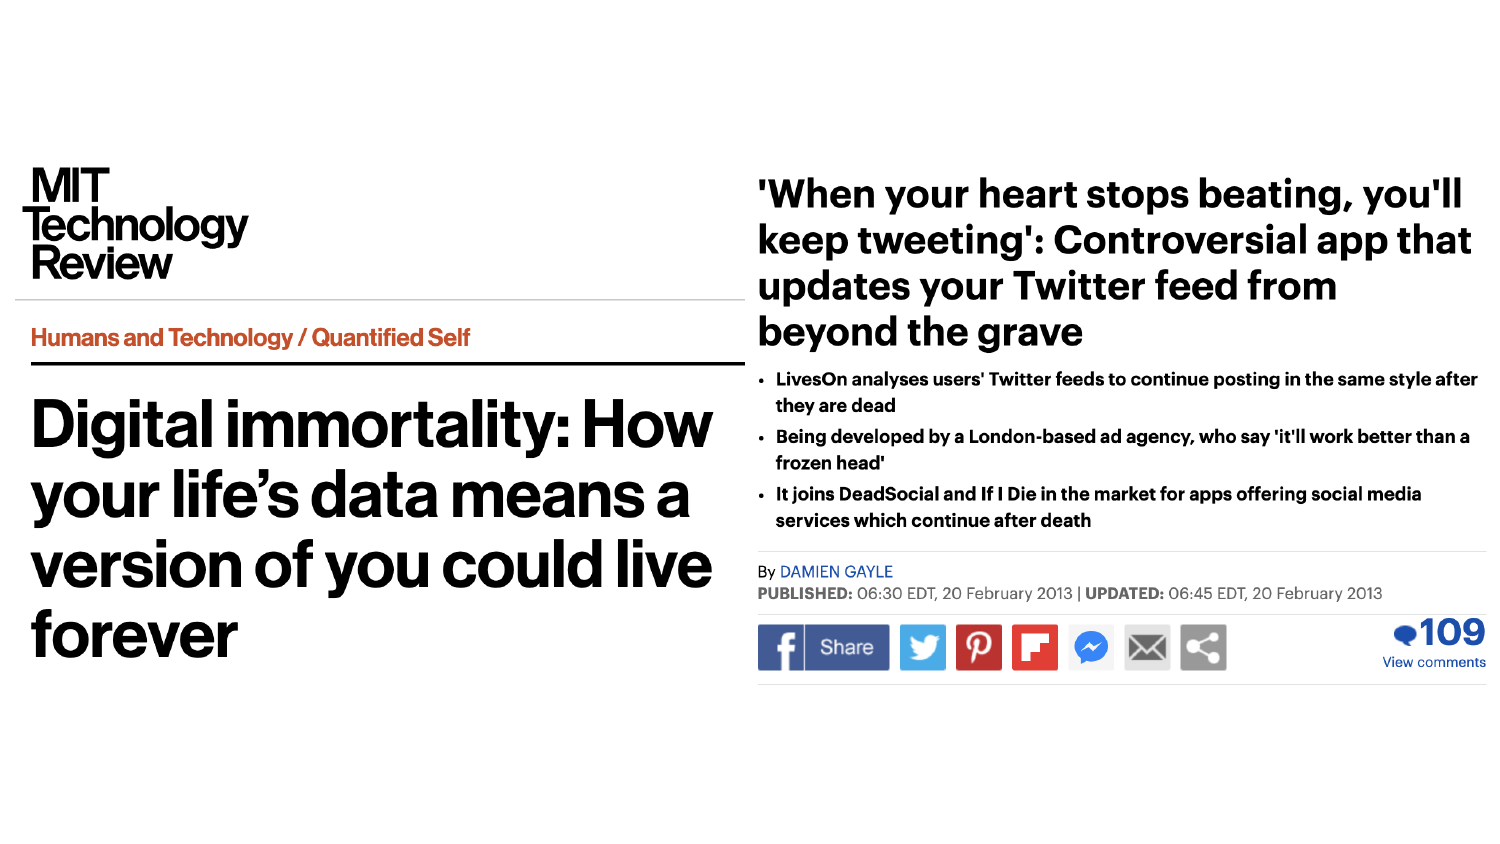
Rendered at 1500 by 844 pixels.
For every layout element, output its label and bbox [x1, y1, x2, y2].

picture [15, 139, 1500, 685]
